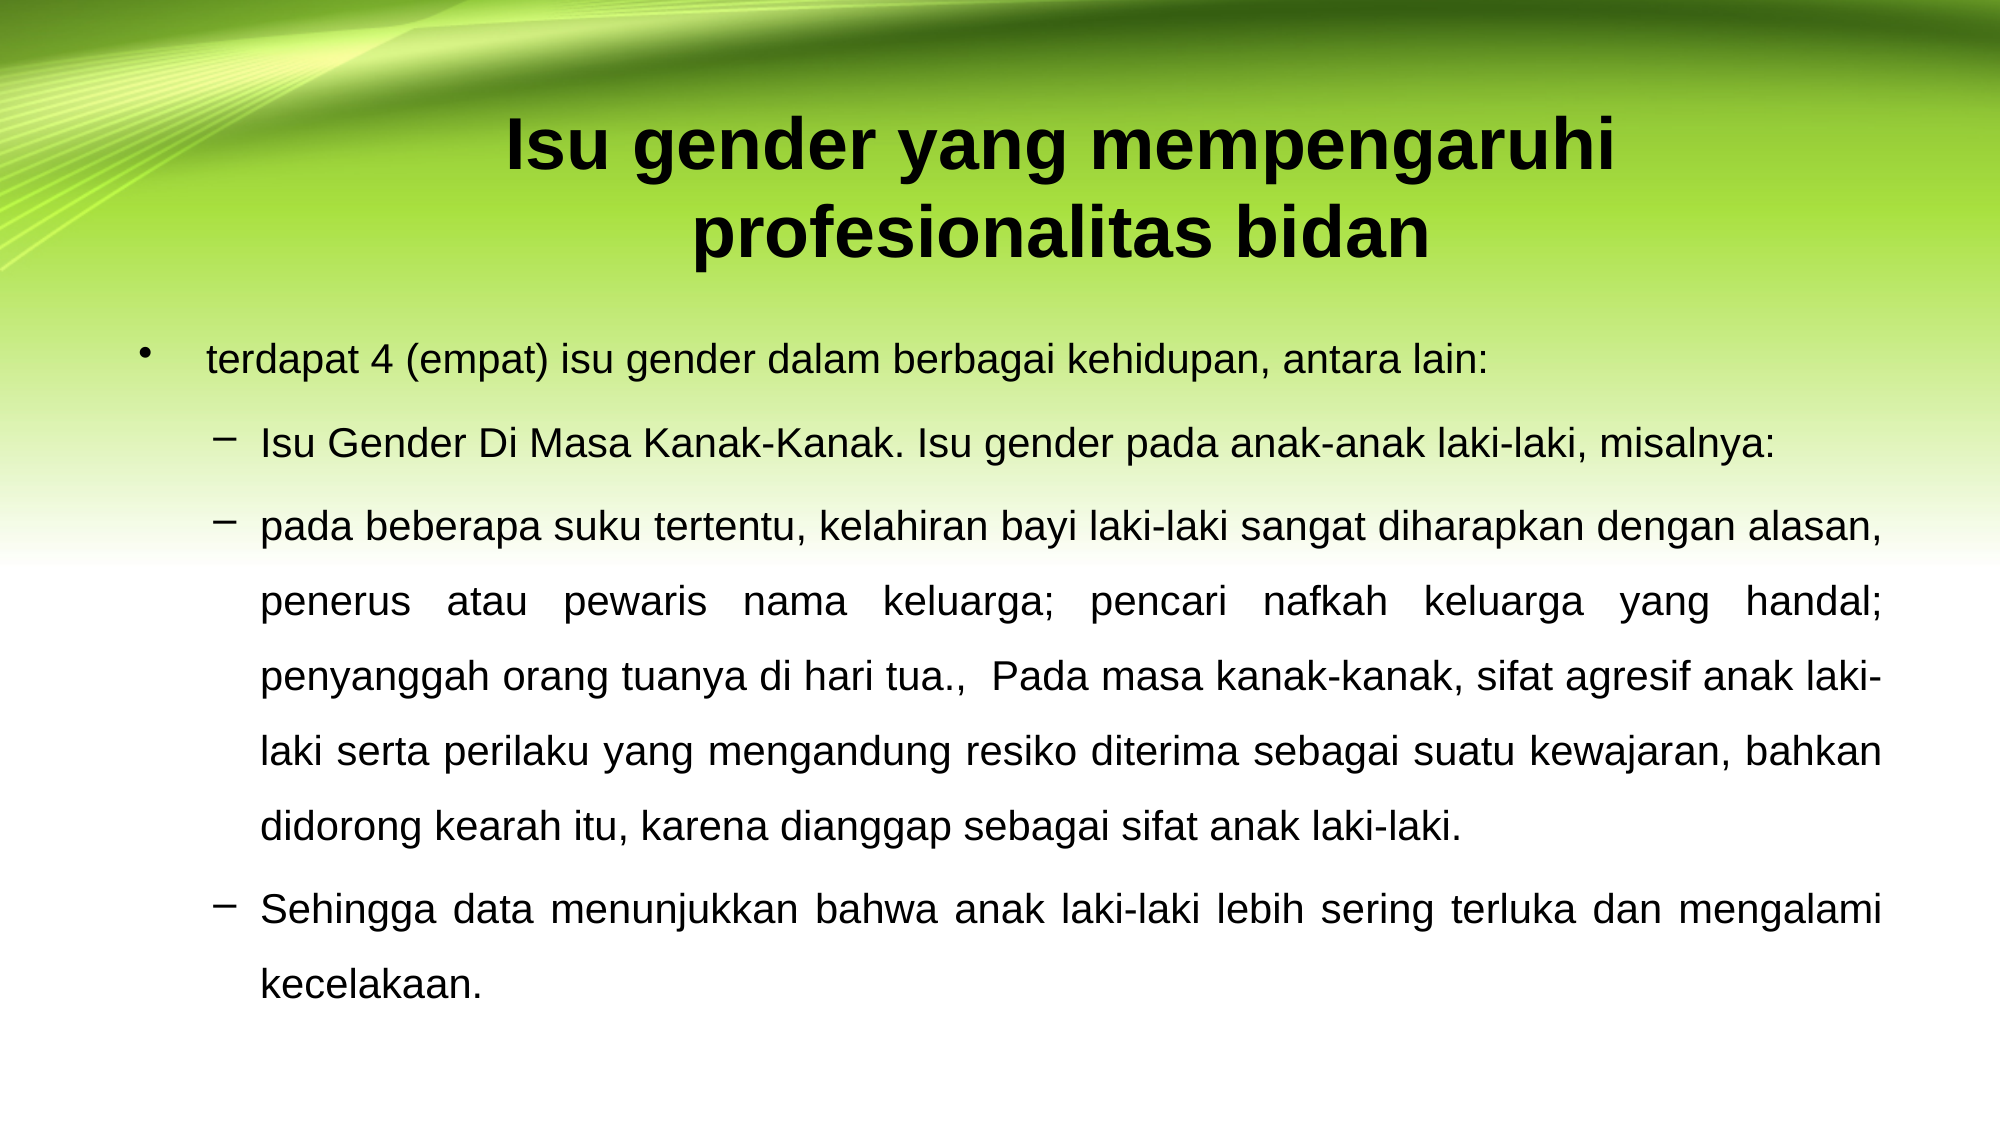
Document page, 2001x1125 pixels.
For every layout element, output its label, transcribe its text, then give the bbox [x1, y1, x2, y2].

list terdapat 4 (empat) isu gender dalam berbagai kehidupan, antara lain: Isu Gender Di Masa Kanak-Kanak. Isu gender pada anak-anak laki-laki, misalnya: pada beberapa suku tertentu, kelahiran bayi laki-laki sangat diharapkan dengan alasan, penerus atau pewaris nama keluarga; pencari nafkah keluarga yang handal; penyanggah orang tuanya di hari tua., Pada masa kanak-kanak, sifat agresif anak laki-laki serta perilaku yang mengandung resiko diterima sebagai suatu kewajaran, bahkan didorong kearah itu, karena dianggap sebagai sifat anak laki-laki. Sehingga data menunjukkan bahwa anak laki-laki lebih sering terluka dan mengalami kecelakaan. [123, 299, 1899, 1039]
picture [0, 0, 2000, 1125]
title Isu gender yang mempengaruhi profesionalitas bidan [355, 87, 1769, 281]
